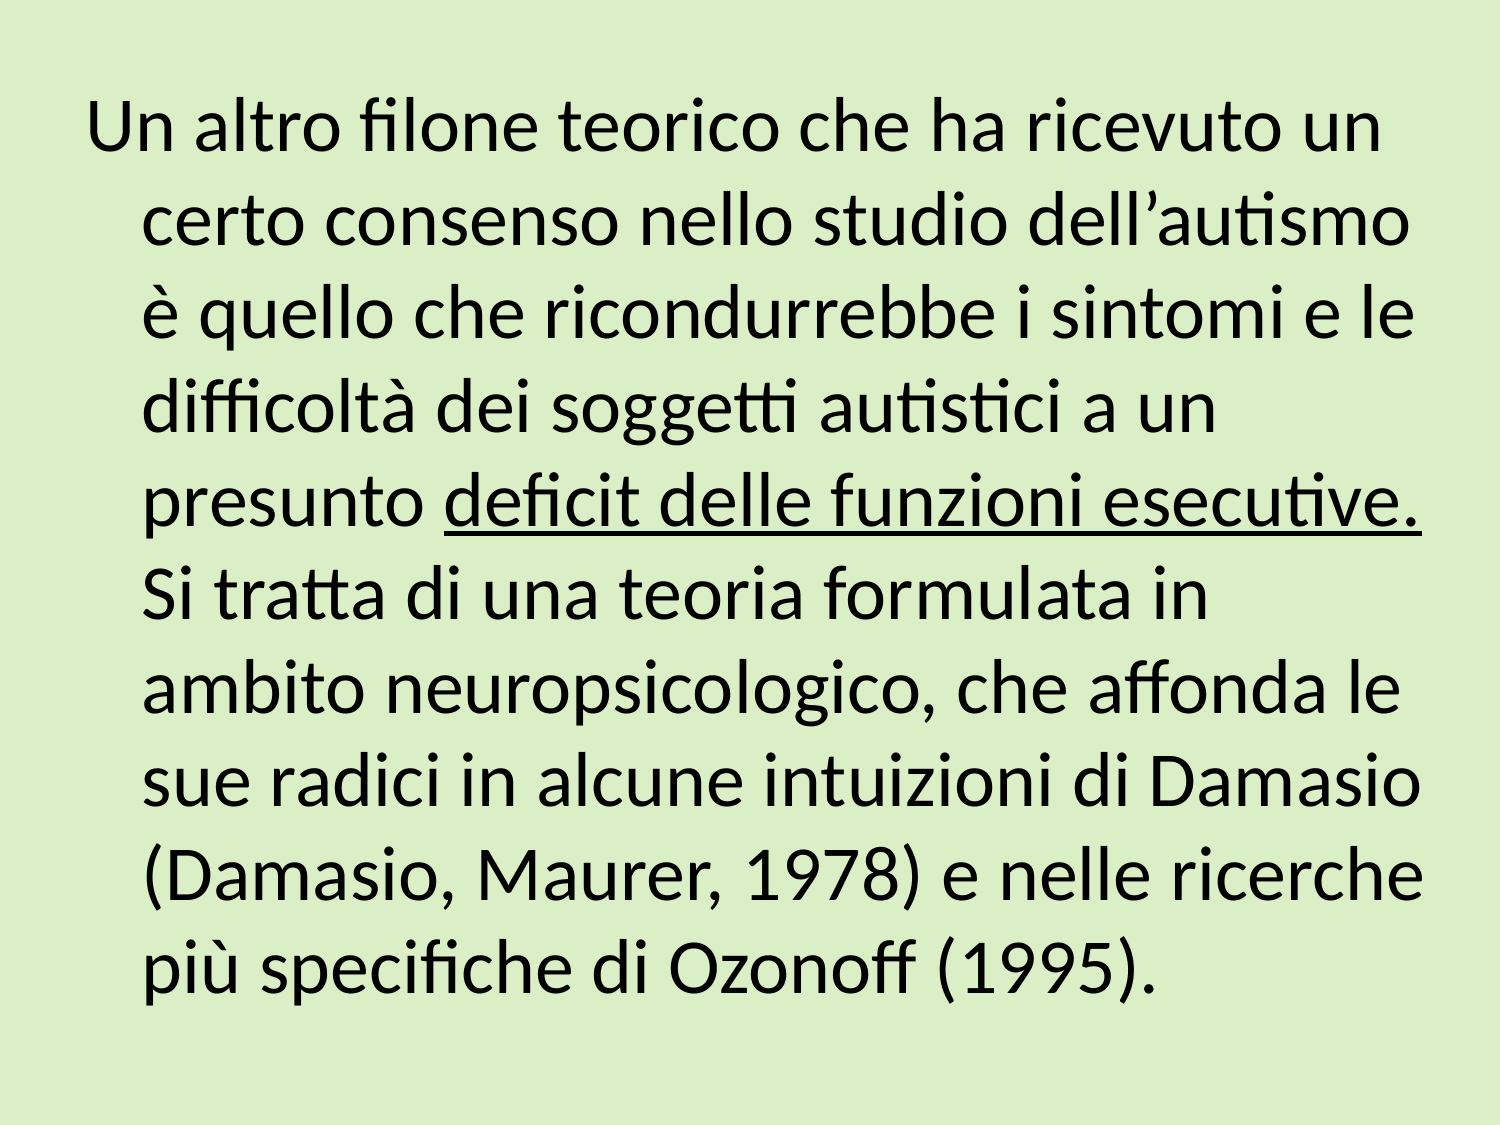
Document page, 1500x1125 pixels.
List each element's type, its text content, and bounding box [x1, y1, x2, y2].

list Un altro filone teorico che ha ricevuto un certo consenso nello studio dell’autismo è quello che ricondurrebbe i sintomi e le difficoltà dei soggetti autistici a un presunto deficit delle funzioni esecutive. Si tratta di una teoria formulata in ambito neuropsicologico, che affonda le sue radici in alcune intuizioni di Damasio (Damasio, Maurer, 1978) e nelle ricerche più specifiche di Ozonoff (1995). [70, 66, 1454, 1047]
